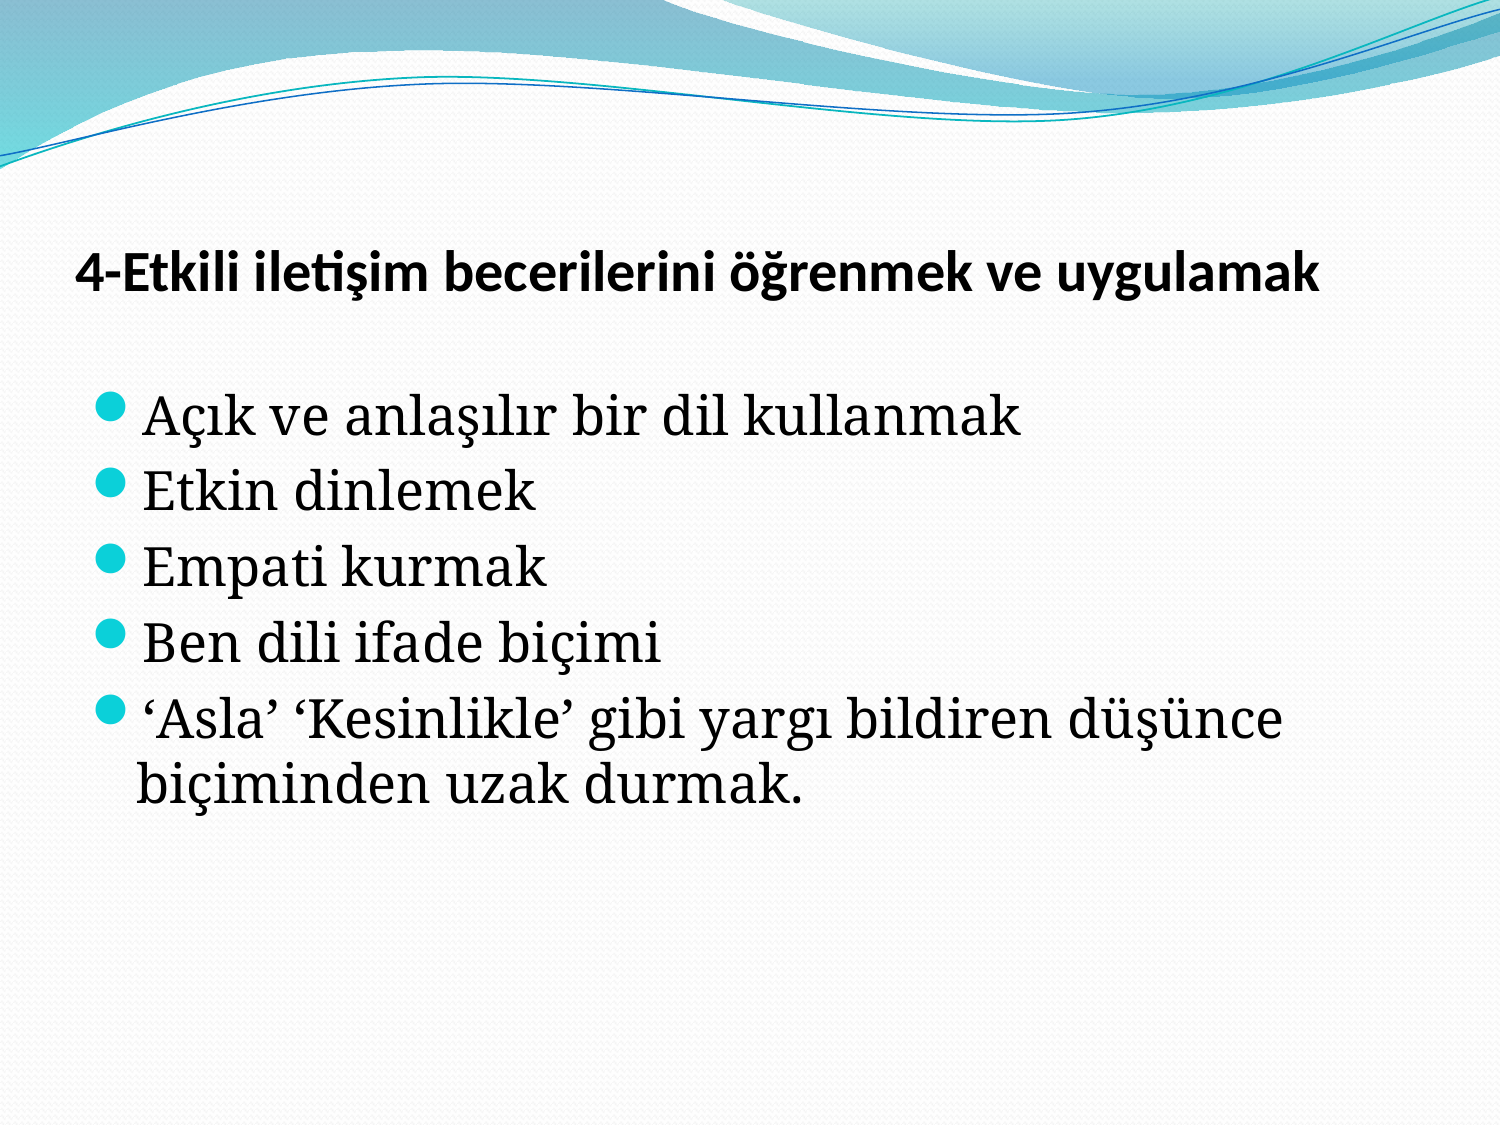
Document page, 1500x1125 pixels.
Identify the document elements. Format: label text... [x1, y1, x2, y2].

list Açık ve anlaşılır bir dil kullanmak Etkin dinlemek Empati kurmak Ben dili ifade biçimi ‘Asla’ ‘Kesinlikle’ gibi yargı bildiren düşünce biçiminden uzak durmak. [76, 373, 1427, 1094]
title 4-Etkili iletişim becerilerini öğrenmek ve uygulamak [75, 115, 1425, 303]
